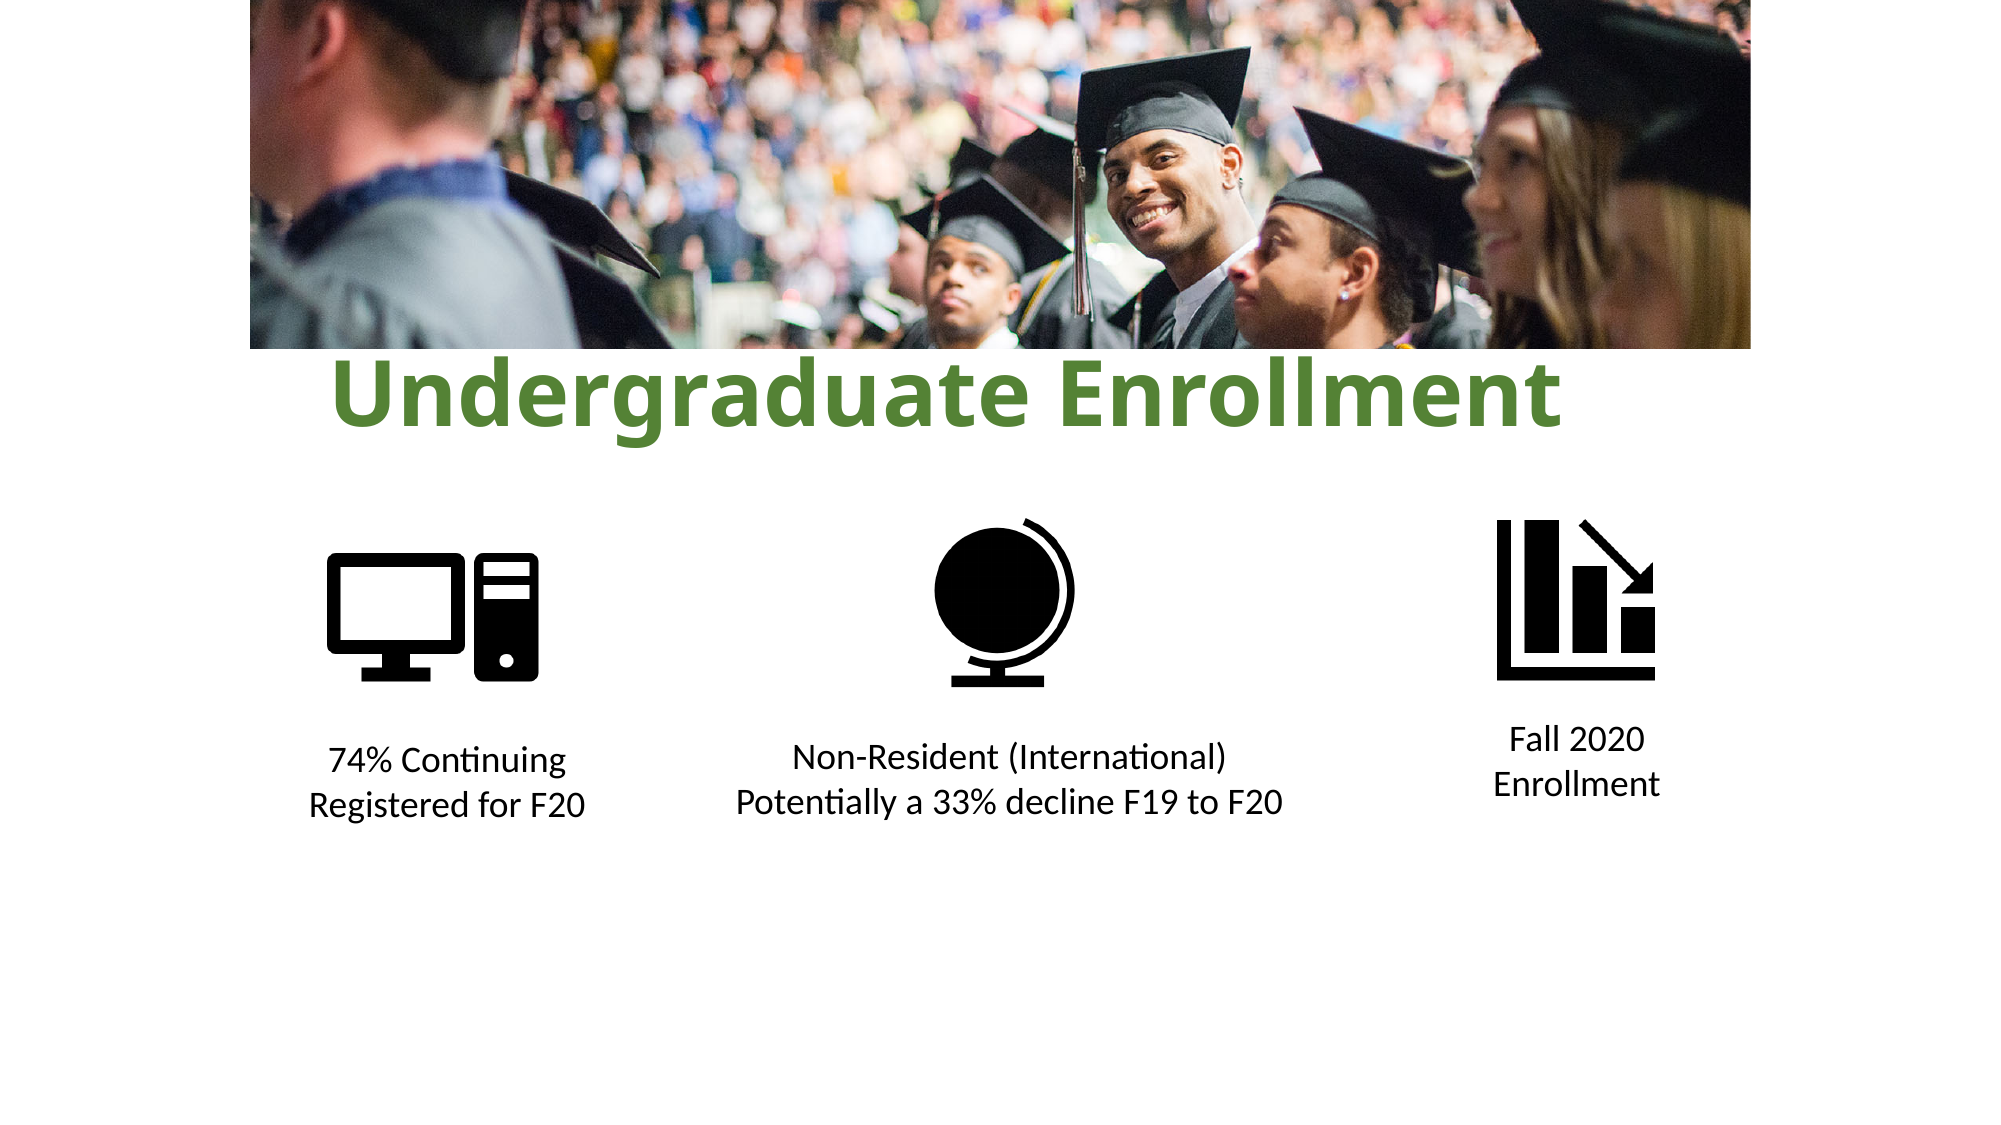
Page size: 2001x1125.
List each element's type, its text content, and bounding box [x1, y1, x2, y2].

picture [1467, 490, 1687, 710]
text_box Non-Resident (International) Potentially a 33% decline F19 to F20 [720, 724, 1299, 830]
text_box 74% Continuing Registered for F20 [293, 727, 601, 832]
picture [912, 510, 1097, 695]
text_box Fall 2020 Enrollment [1478, 710, 1676, 812]
picture [249, 0, 1751, 349]
picture [322, 507, 543, 727]
title Undergraduate Enrollment [313, 349, 1664, 491]
